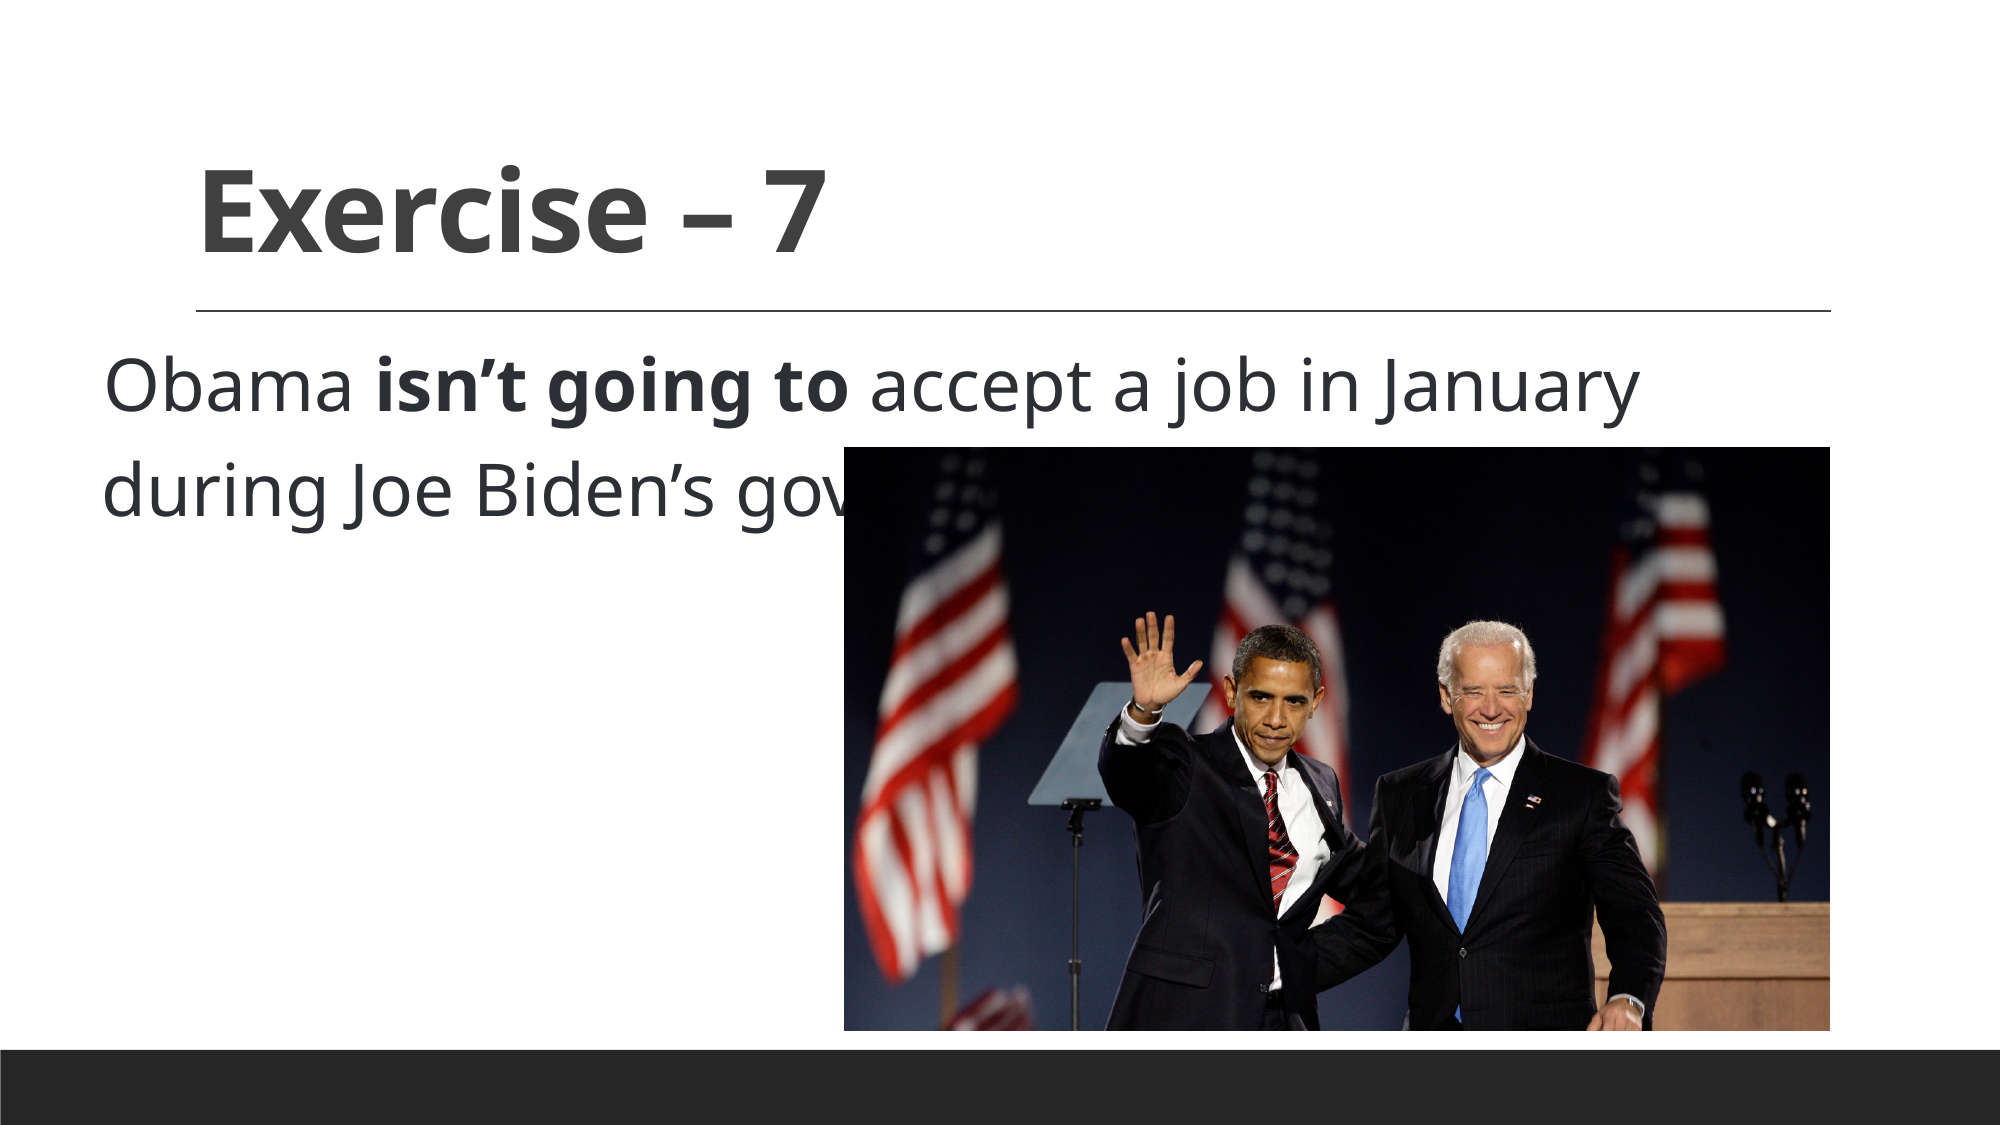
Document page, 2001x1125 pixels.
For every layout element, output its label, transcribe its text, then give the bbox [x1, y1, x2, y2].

title Exercise – 7 [180, 47, 1830, 285]
list Obama isn’t going to accept a job in January during Joe Biden’s government. [86, 313, 1830, 698]
picture [843, 447, 1831, 1031]
